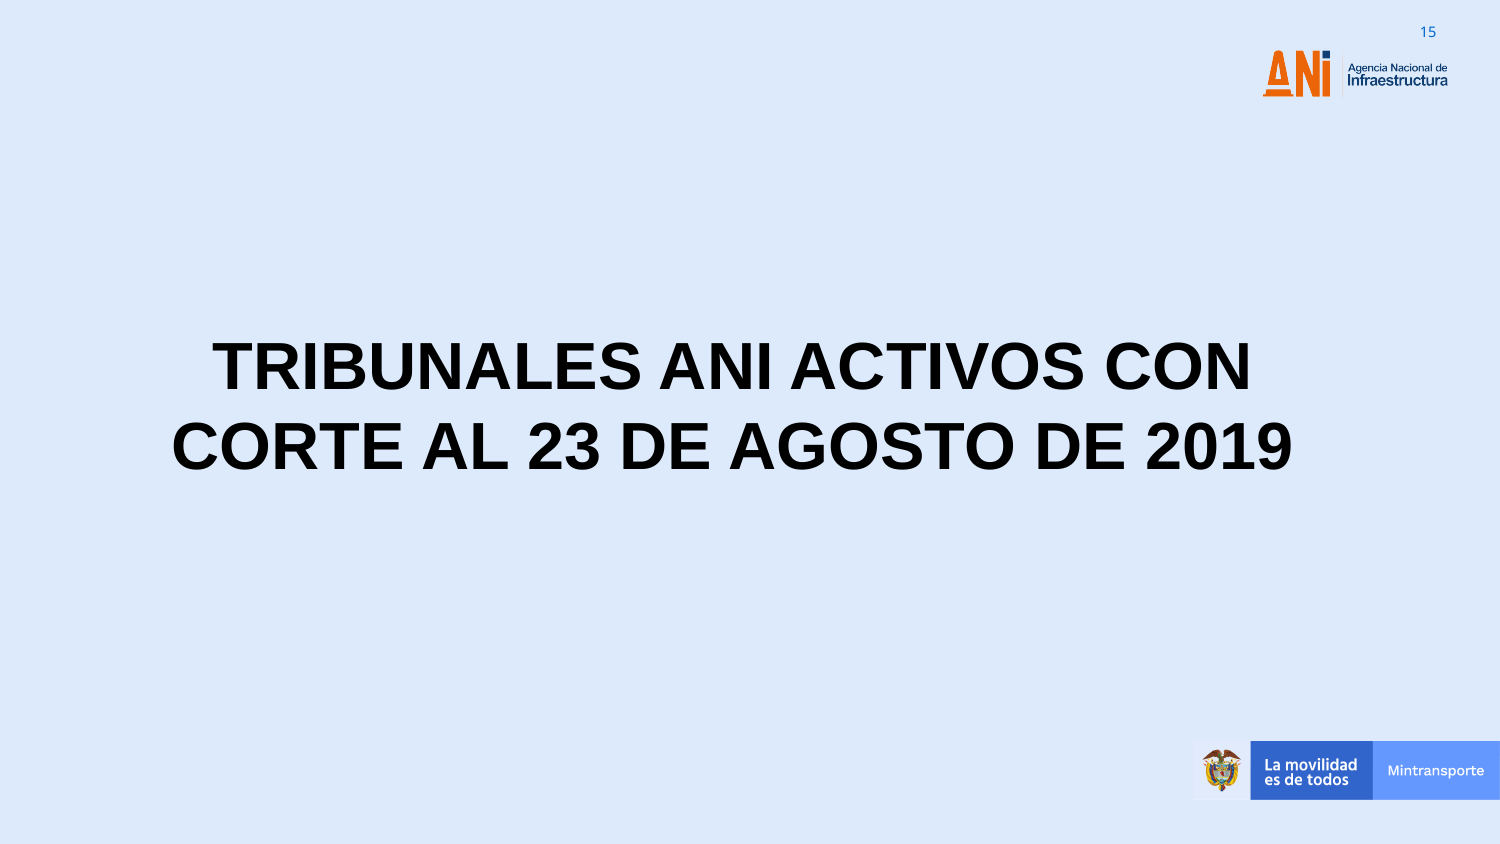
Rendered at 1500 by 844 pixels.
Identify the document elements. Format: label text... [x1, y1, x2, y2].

picture [1263, 47, 1448, 100]
picture [1193, 741, 1500, 800]
text_box TRIBUNALES ANI ACTIVOS CON CORTE AL 23 DE AGOSTO DE 2019 [111, 315, 1356, 491]
